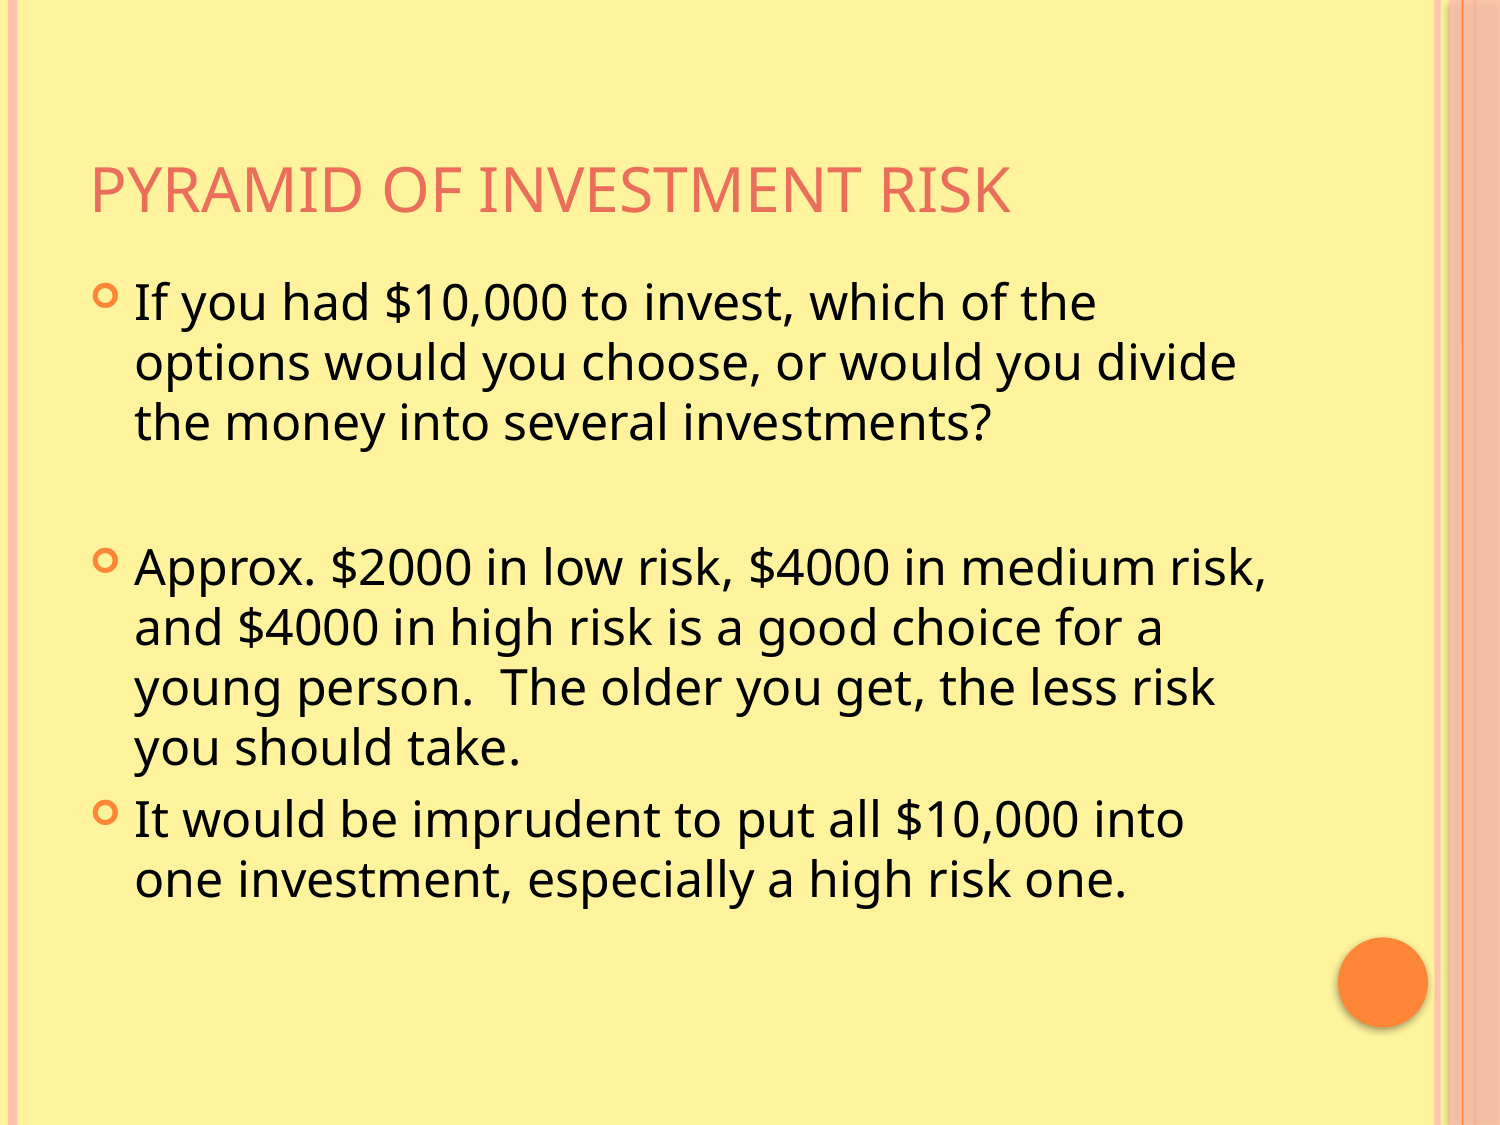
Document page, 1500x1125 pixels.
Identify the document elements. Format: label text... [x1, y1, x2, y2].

list If you had $10,000 to invest, which of the options would you choose, or would you divide the money into several investments? Approx. $2000 in low risk, $4000 in medium risk, and $4000 in high risk is a good choice for a young person. The older you get, the less risk you should take. It would be imprudent to put all $10,000 into one investment, especially a high risk one. [75, 262, 1300, 1062]
title Pyramid Of Investment Risk [75, 45, 1300, 233]
